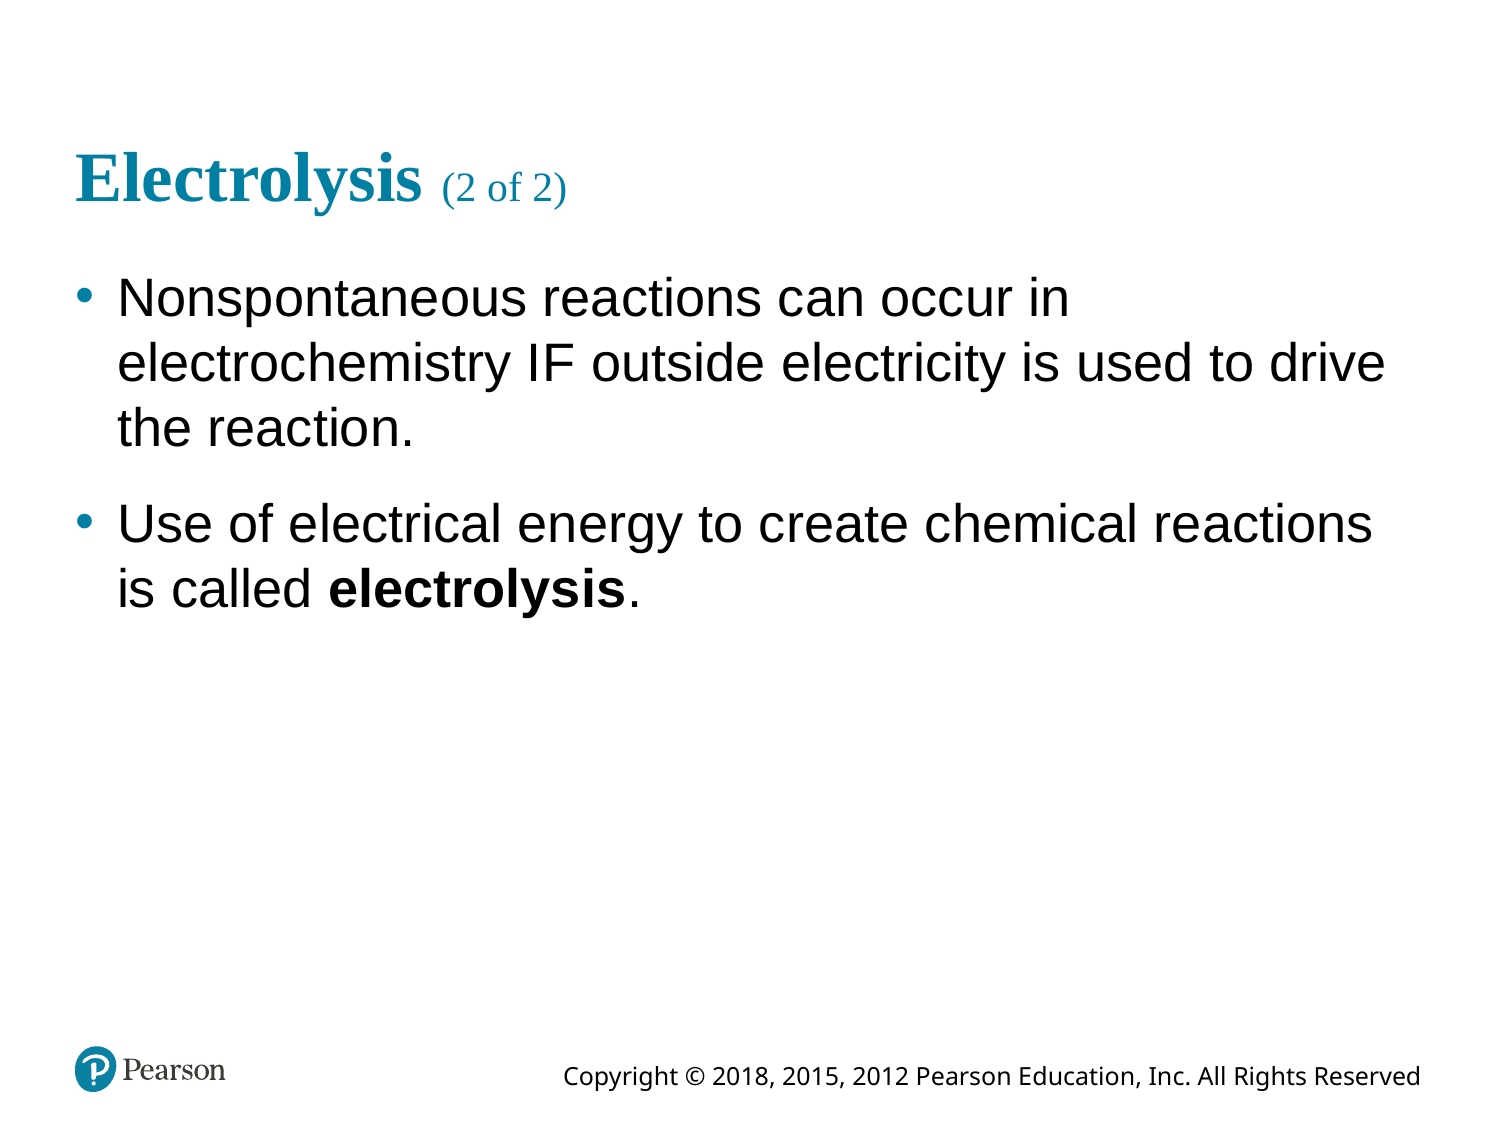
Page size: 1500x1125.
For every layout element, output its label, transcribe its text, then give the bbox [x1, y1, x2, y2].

title Electrolysis (2 of 2) [75, 35, 1425, 216]
list Nonspontaneous reactions can occur in electrochemistry I F outside electricity is used to drive the reaction. Use of electrical energy to create chemical reactions is called electrolysis. [75, 262, 1425, 1005]
